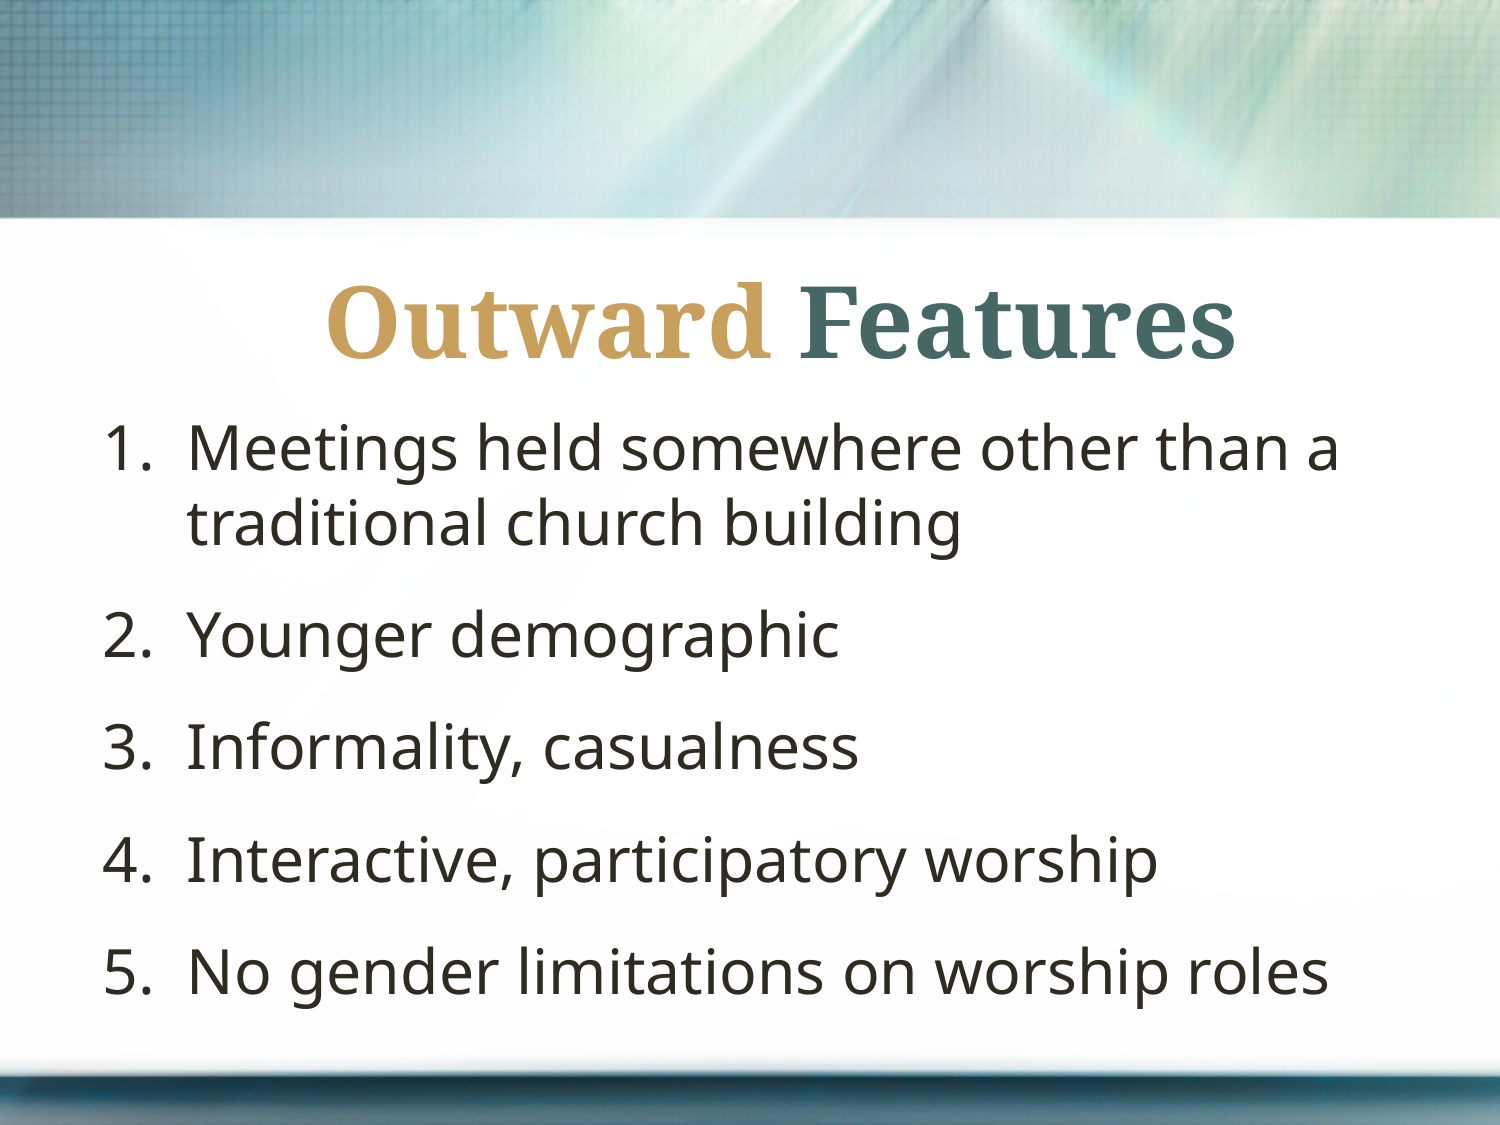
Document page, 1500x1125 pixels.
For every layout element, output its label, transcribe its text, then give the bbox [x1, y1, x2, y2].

picture [0, 0, 1500, 1125]
title Outward Features [137, 249, 1425, 388]
list Meetings held somewhere other than a traditional church building Younger demographic Informality, casualness Interactive, participatory worship No gender limitations on worship roles [87, 399, 1425, 1050]
